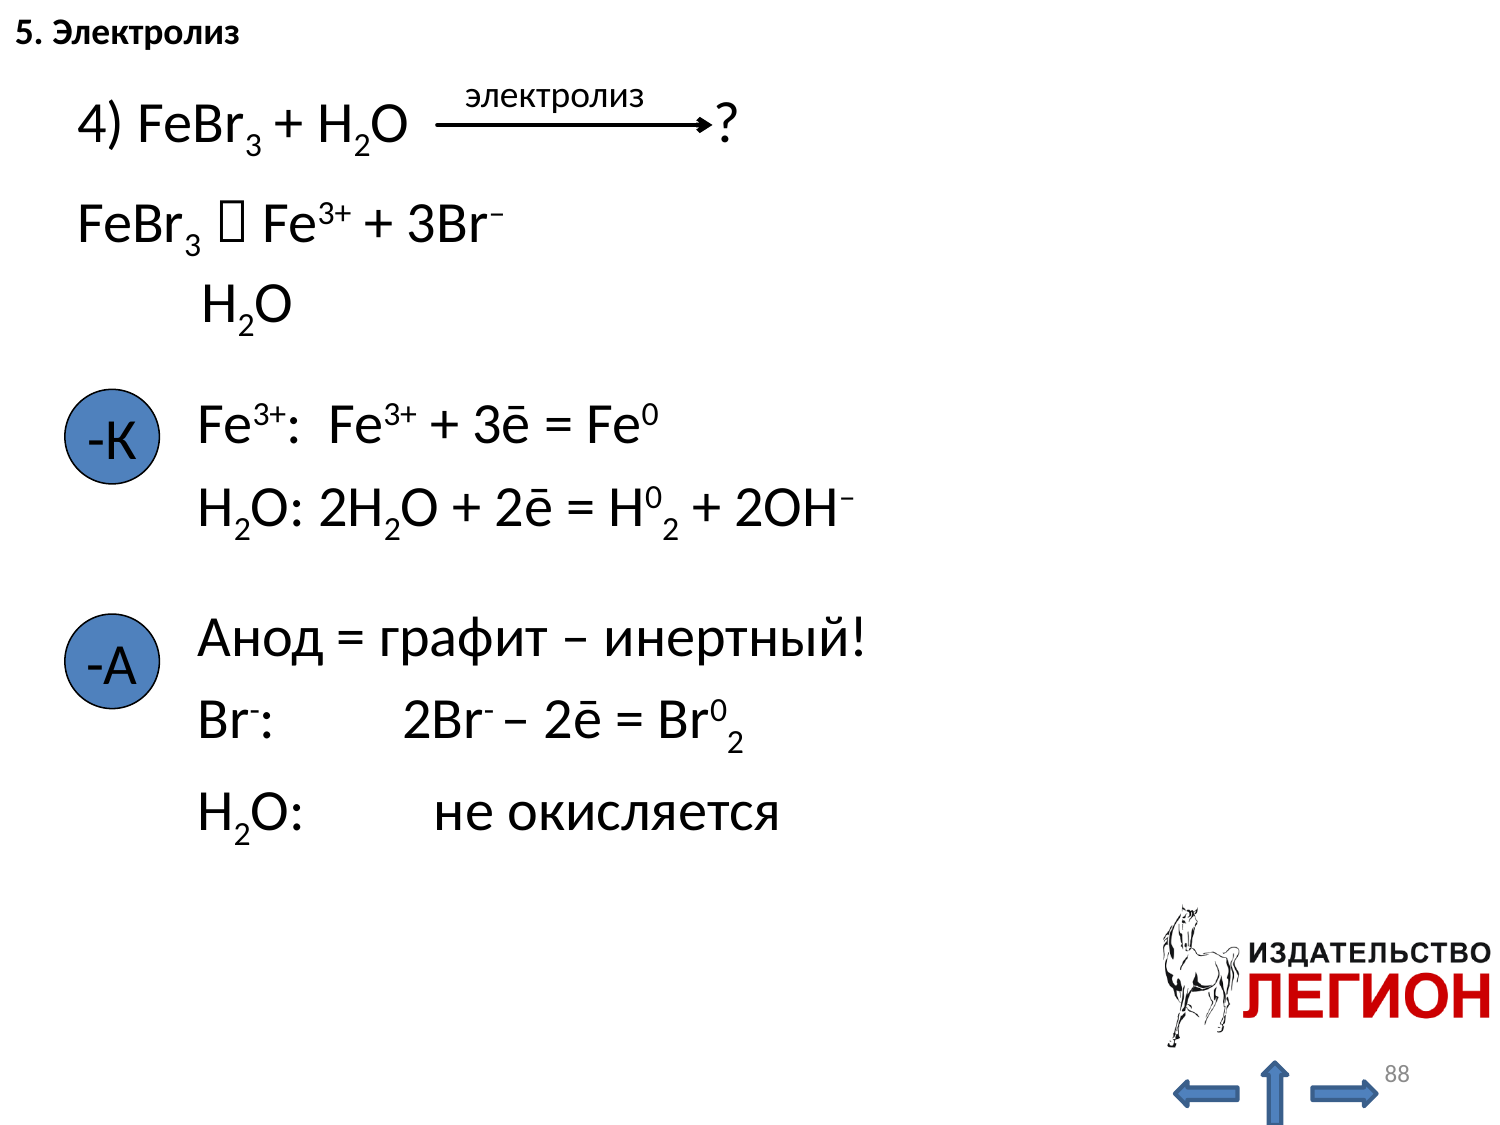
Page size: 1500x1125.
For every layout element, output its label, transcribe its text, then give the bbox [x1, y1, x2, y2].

text_box не окисляется [419, 764, 1199, 850]
text_box 2Br- – 2ē = Br02 [387, 672, 1085, 768]
text_box FeBr3  Fe3+ + 3Br– H2O [62, 176, 1313, 351]
slide_number 88 [1074, 1042, 1425, 1103]
text_box [1260, 1060, 1290, 1125]
text_box электролиз [449, 62, 675, 123]
text_box [1310, 1079, 1379, 1109]
text_box Br-: [182, 676, 387, 758]
text_box [1172, 1079, 1240, 1109]
text_box 4) FeBr3 + H2O ? [62, 76, 1313, 172]
text_box H2O: [182, 764, 384, 860]
text_box Fe3+: Fe3+ + 3ē = Fe0 [182, 377, 1075, 463]
text_box Анод = графит – инертный! [182, 590, 1057, 676]
text_box H2O: 2H2O + 2ē = H02 + 2OH– [182, 460, 1025, 555]
picture [1157, 901, 1500, 1051]
text_box 5. Электролиз [0, 0, 340, 60]
text_box -A [64, 614, 160, 709]
text_box -К [64, 389, 160, 484]
